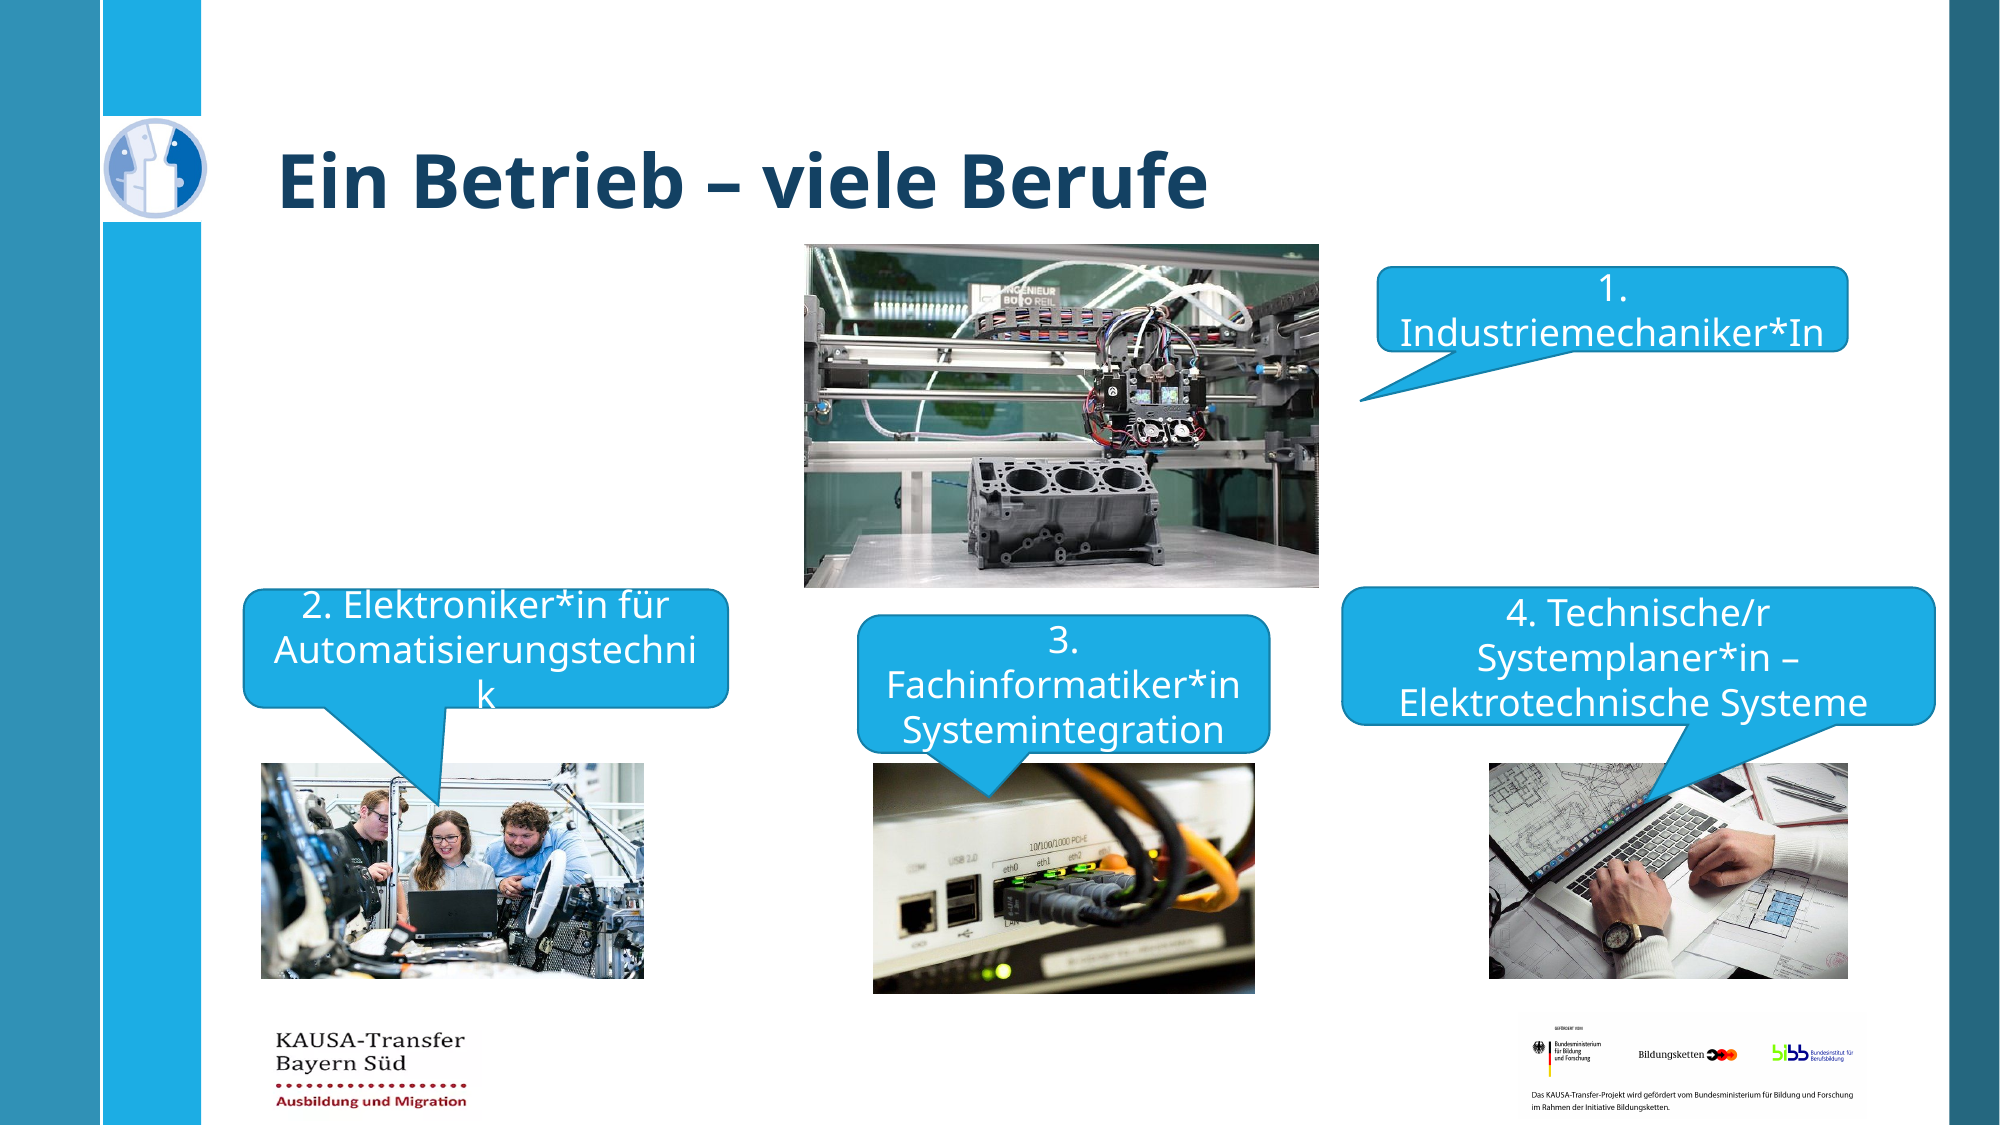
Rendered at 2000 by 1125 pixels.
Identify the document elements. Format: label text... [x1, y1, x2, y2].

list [804, 244, 1319, 588]
picture [873, 763, 1255, 994]
text_box 3. Fachinformatiker*in Systemintegration [856, 614, 1271, 763]
picture [1489, 763, 1848, 979]
picture [261, 763, 644, 979]
picture [101, 116, 209, 220]
text_box 2. Elektroniker*in für Automatisierungstechnik [242, 588, 730, 763]
text_box 1. Industriemechaniker*In [1359, 266, 1849, 403]
title Ein Betrieb – viele Berufe [261, 29, 1867, 233]
picture [1518, 1012, 1867, 1119]
text_box 4. Technische/r Systemplaner*in – Elektrotechnische Systeme [1341, 586, 1936, 763]
picture [258, 1018, 482, 1121]
